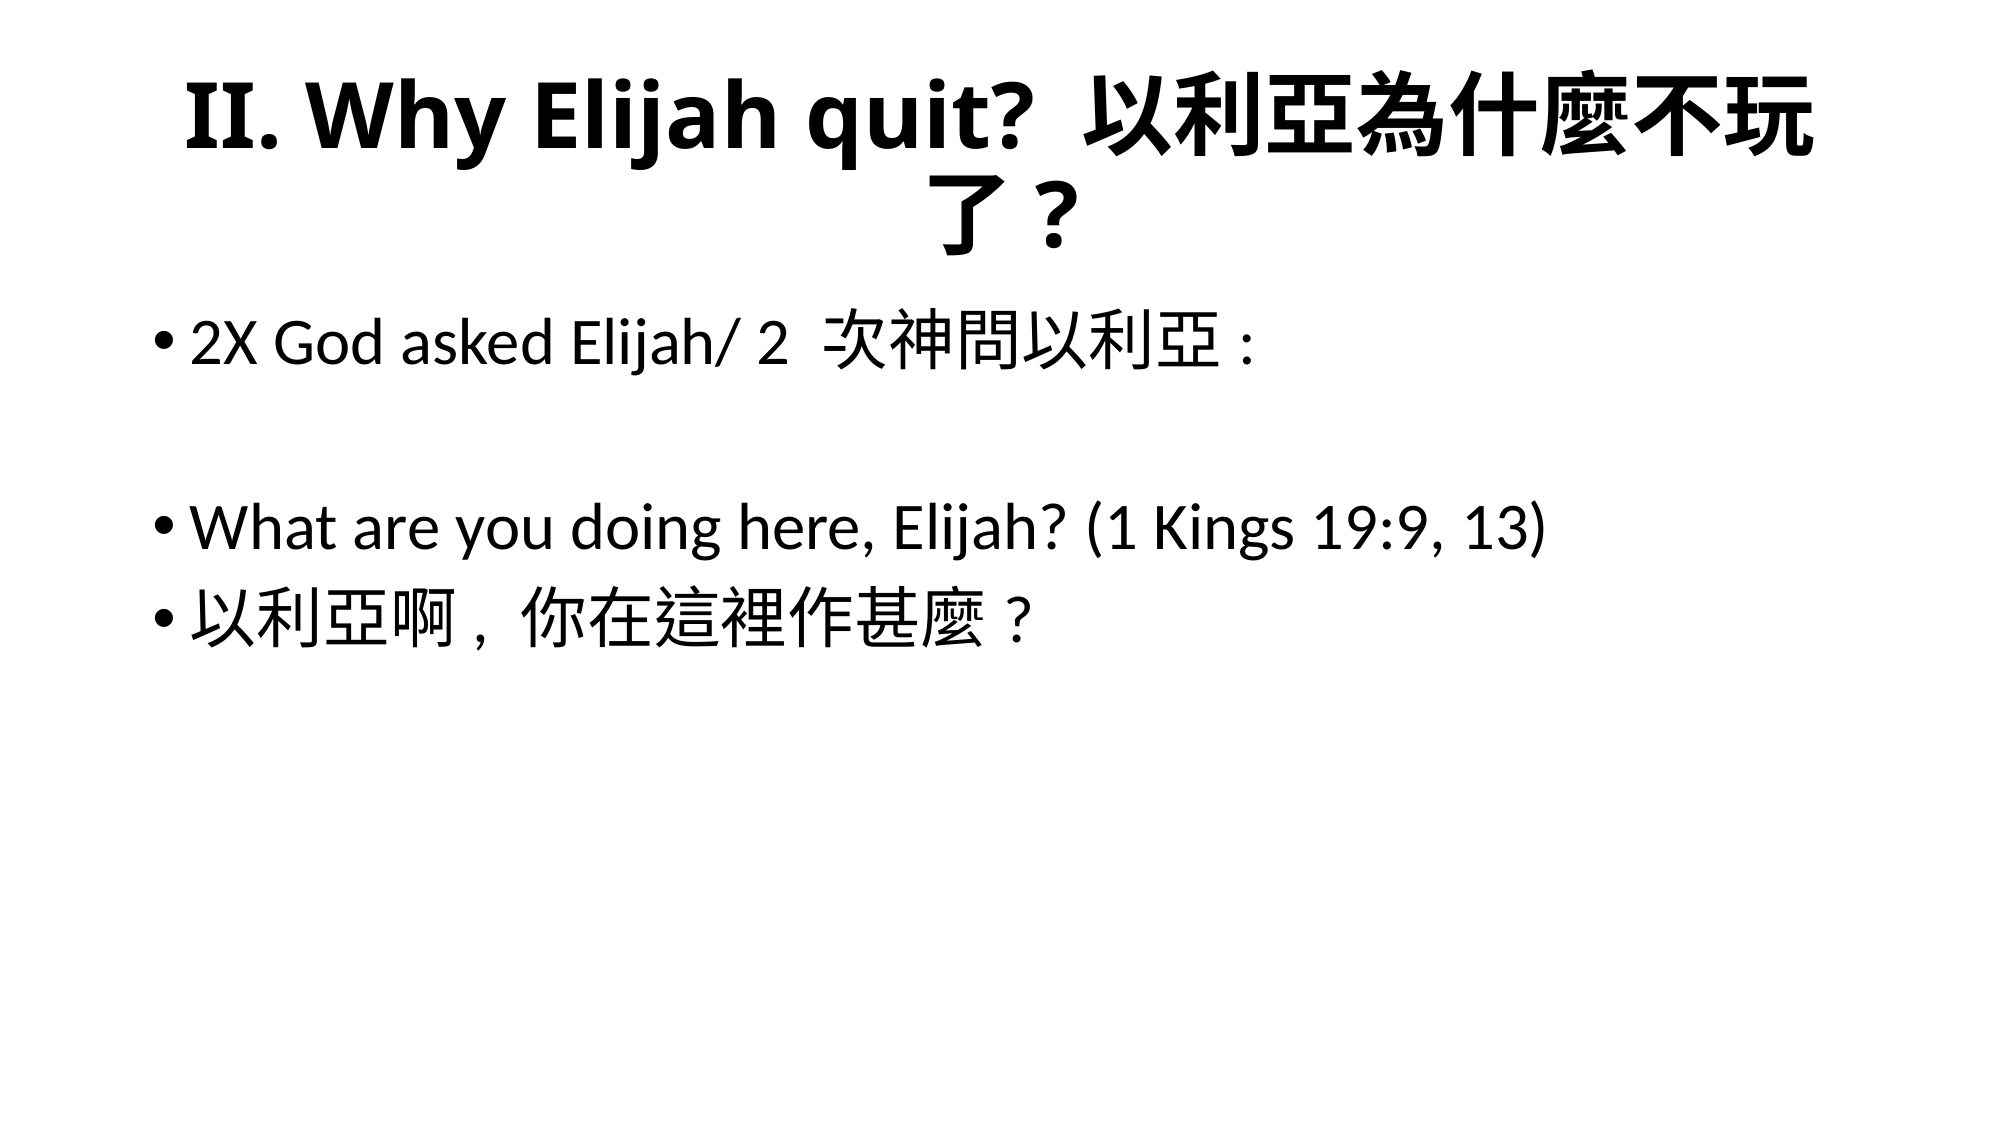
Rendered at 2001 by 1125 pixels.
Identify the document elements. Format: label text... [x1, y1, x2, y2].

title II. Why Elijah quit? 以利亞為什麼不玩了? [137, 59, 1863, 278]
list 2X God asked Elijah/ 2 次神問以利亞: What are you doing here, Elijah? (1 Kings 19:9, 13) 以利亞啊, 你在這裡作甚麼? [137, 299, 1863, 1014]
